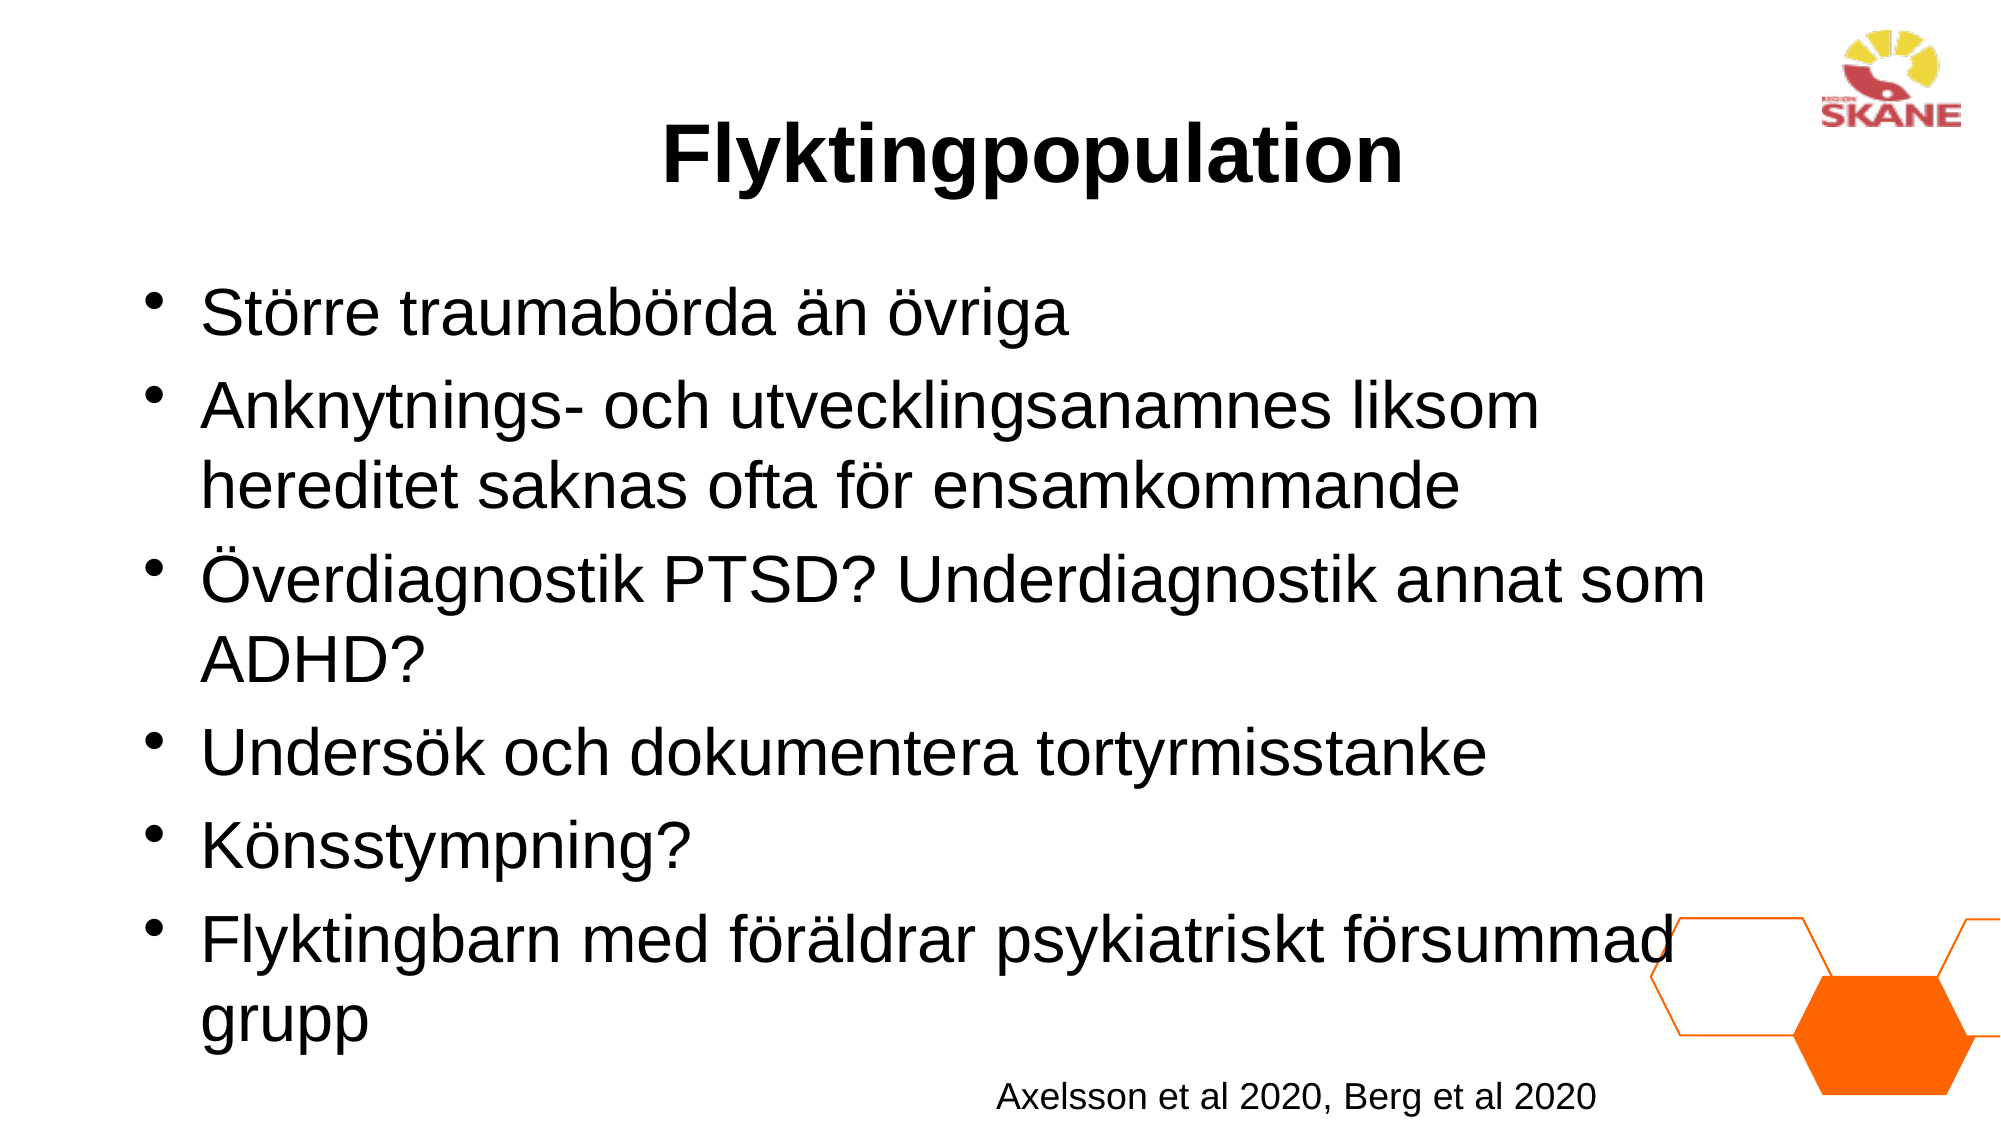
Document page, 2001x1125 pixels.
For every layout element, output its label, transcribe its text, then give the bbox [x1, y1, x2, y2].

list Större traumabörda än övriga Anknytnings- och utvecklingsanamnes liksom hereditet saknas ofta för ensamkommande Överdiagnostik PTSD? Underdiagnostik annat som ADHD? Undersök och dokumentera tortyrmisstanke Könsstympning? Flyktingbarn med föräldrar psykiatriskt försummad grupp [129, 261, 1803, 822]
title Flyktingpopulation [133, 92, 1934, 221]
text_box Axelsson et al 2020, Berg et al 2020 [981, 1064, 1660, 1124]
picture [1822, 30, 1961, 127]
